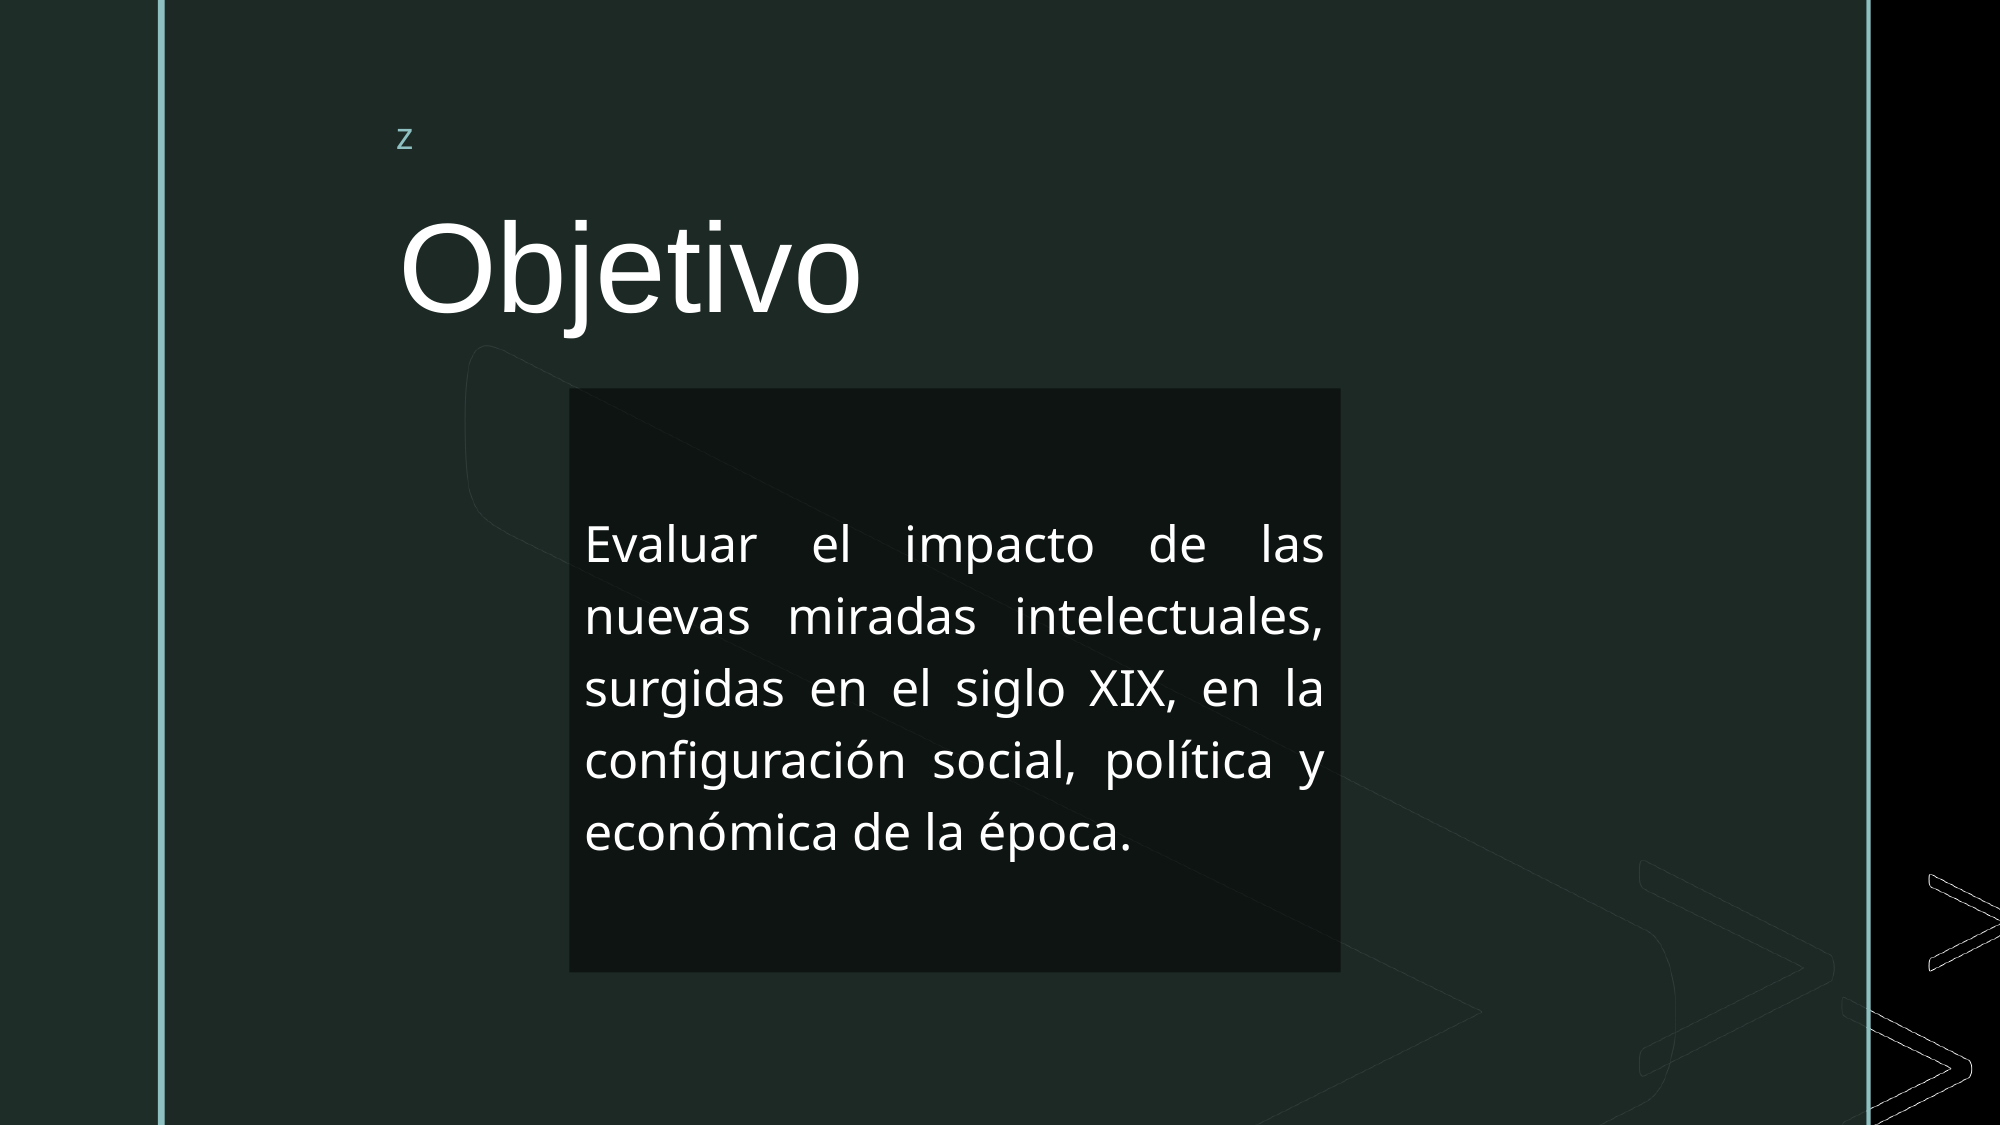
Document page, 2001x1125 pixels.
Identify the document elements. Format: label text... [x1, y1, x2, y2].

picture [1871, 0, 2000, 1125]
title Objetivo [176, 195, 880, 351]
list Evaluar el impacto de las nuevas miradas intelectuales, surgidas en el siglo XIX, en la configuración social, política y económica de la época. [569, 388, 1341, 973]
